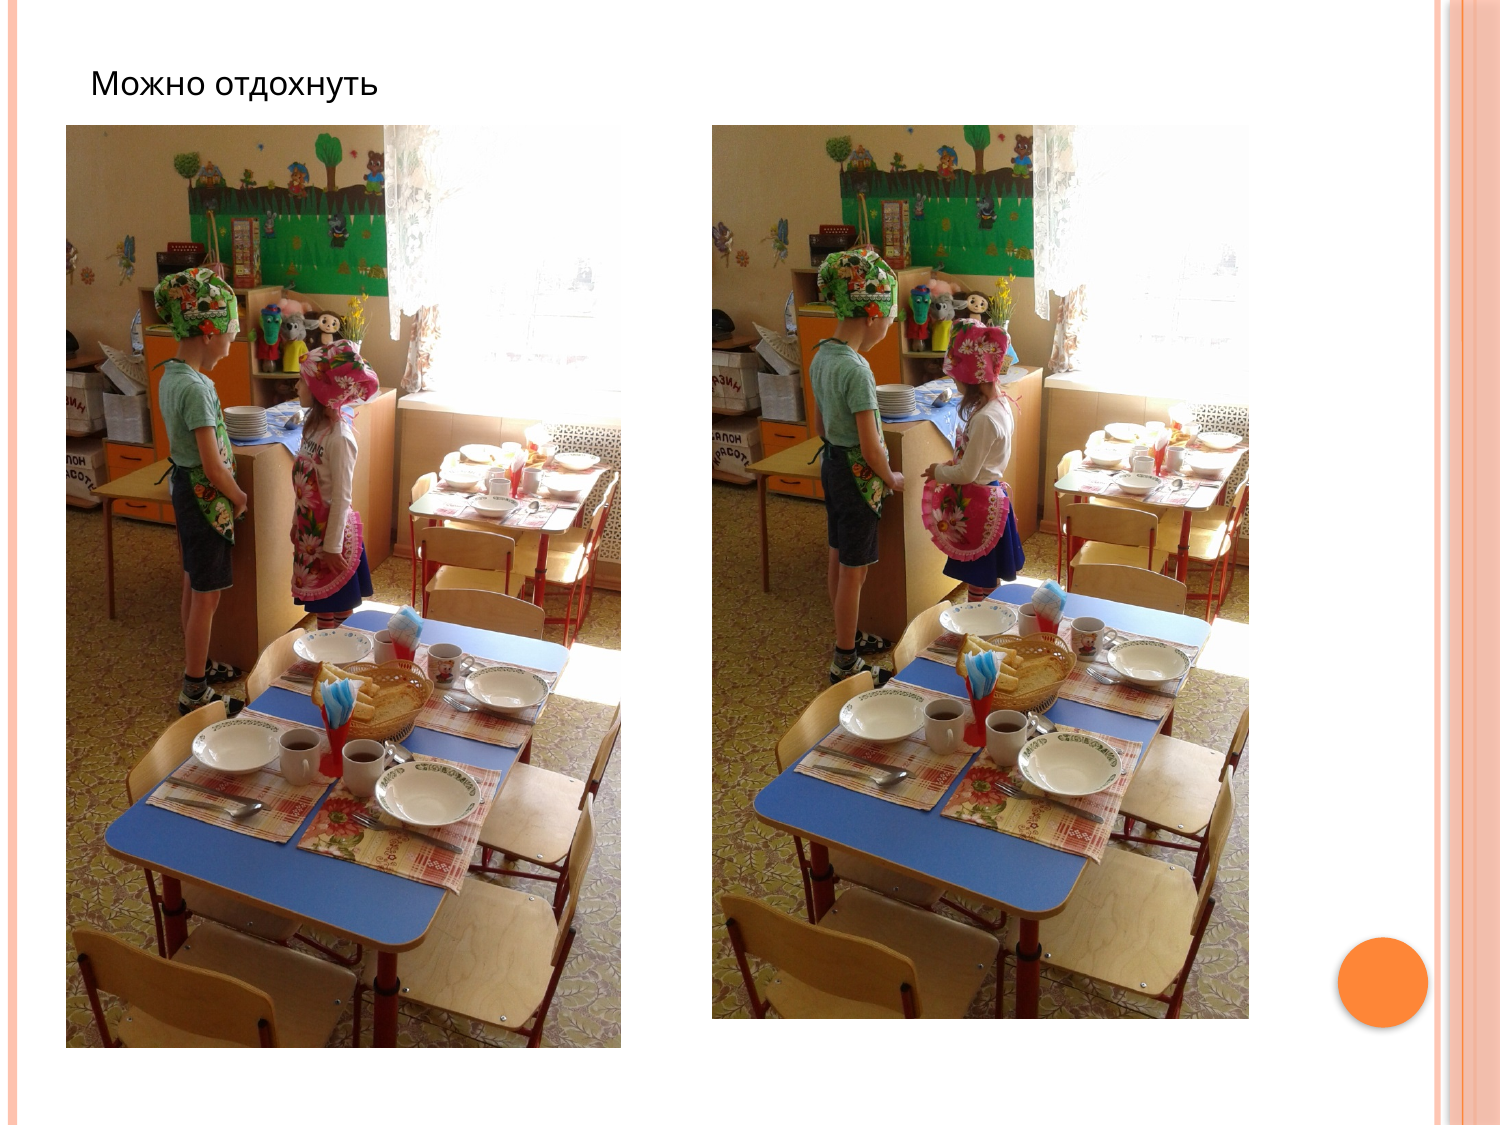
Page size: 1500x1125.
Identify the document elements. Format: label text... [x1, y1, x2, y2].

picture [711, 124, 1249, 1020]
picture [66, 124, 621, 1049]
list Можно отдохнуть [74, 54, 1301, 1063]
